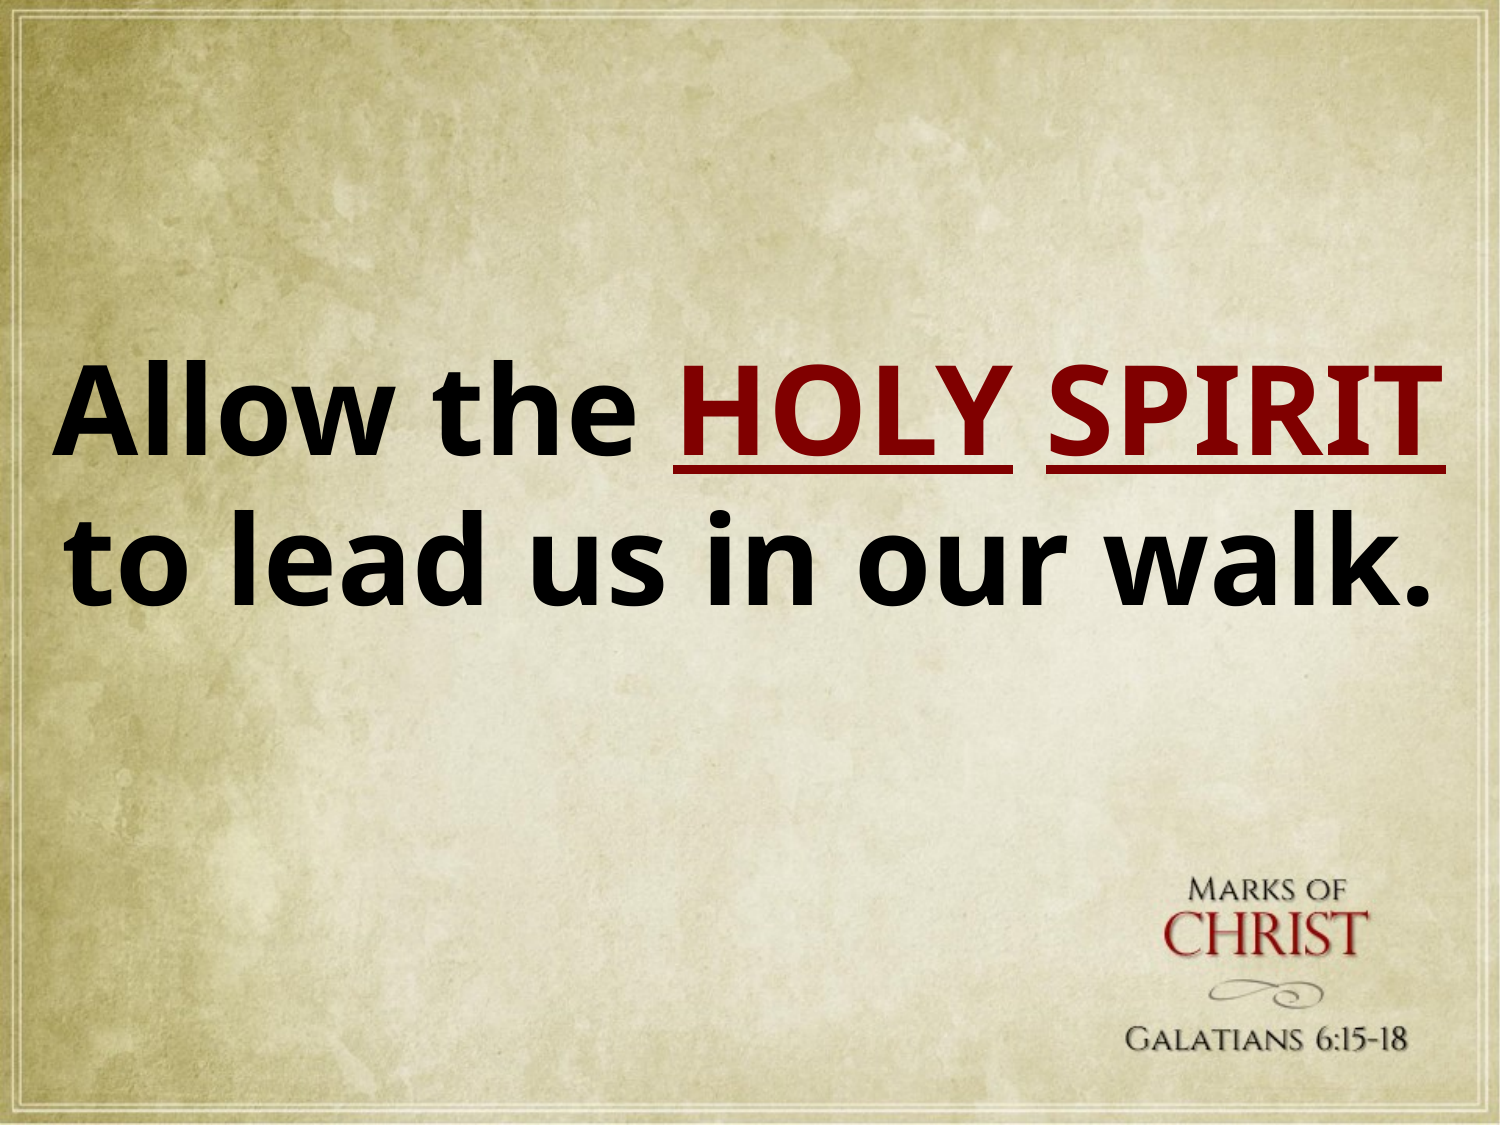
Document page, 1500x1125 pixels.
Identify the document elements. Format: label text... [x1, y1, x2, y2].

picture [0, 0, 1500, 1125]
text_box Allow the HOLY SPIRIT to lead us in our walk. [20, 322, 1479, 638]
